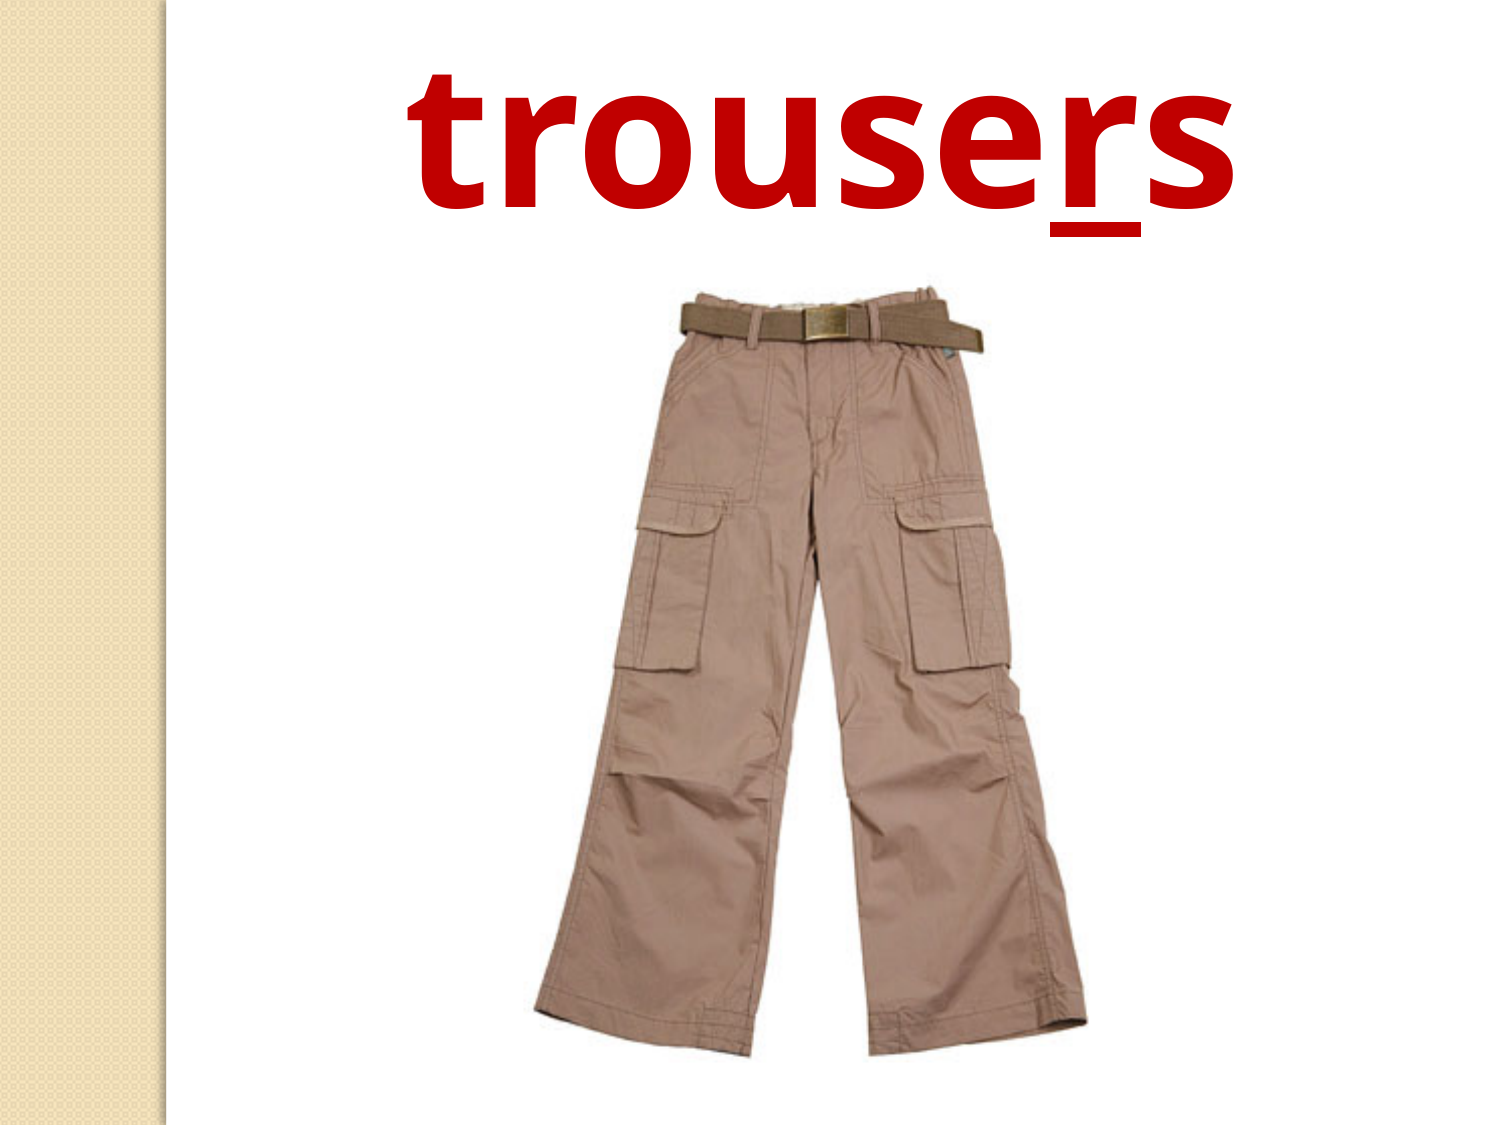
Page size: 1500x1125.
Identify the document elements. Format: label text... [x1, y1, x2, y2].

text_box trousers [388, 0, 1256, 255]
picture [491, 272, 1125, 1079]
